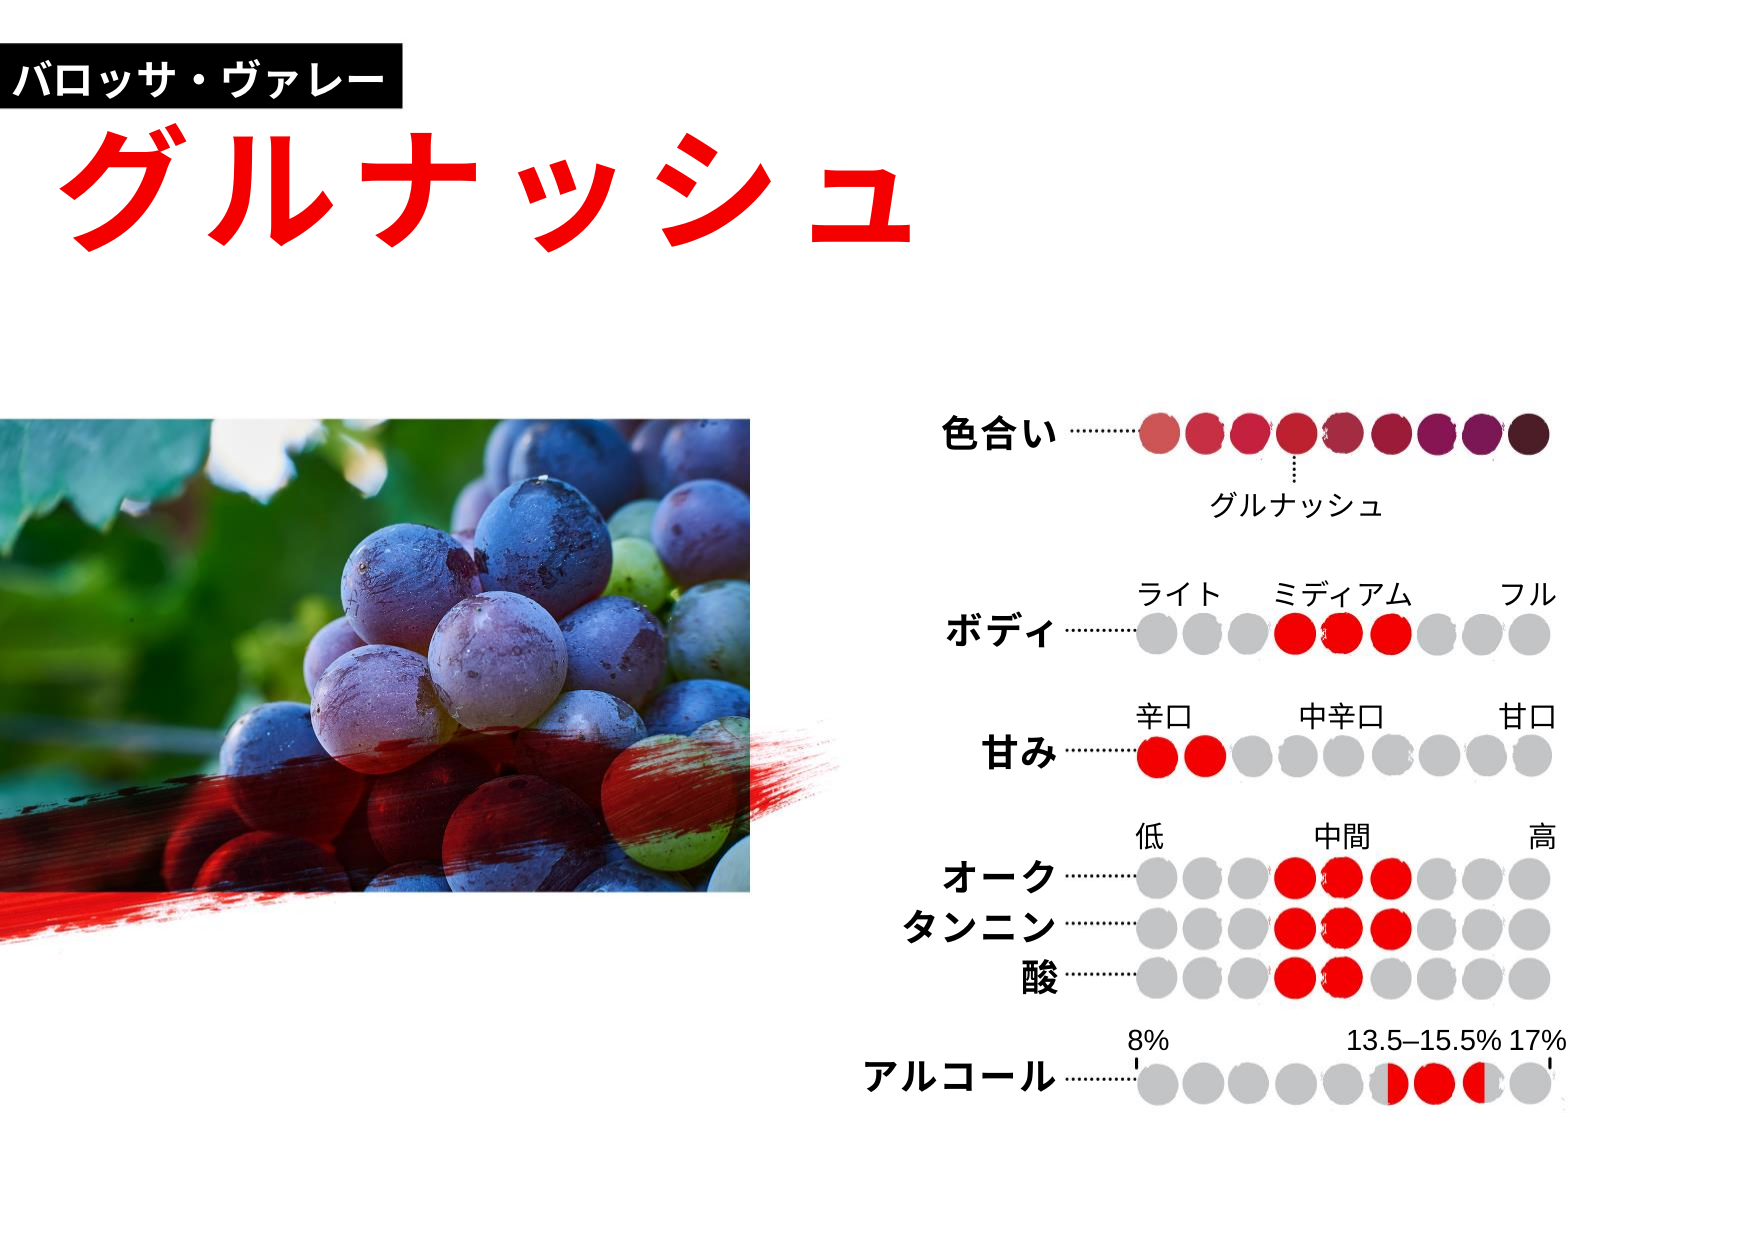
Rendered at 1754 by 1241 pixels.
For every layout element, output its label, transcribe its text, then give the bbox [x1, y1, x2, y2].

text_box ライト [1135, 580, 1235, 610]
text_box 甘口 [1439, 702, 1558, 732]
text_box 酸 [1020, 951, 1059, 1000]
text_box 色合い [941, 407, 1058, 456]
text_box アルコール [861, 1050, 1057, 1099]
text_box 13.5–15.5% [1331, 1025, 1501, 1055]
text_box タンニン [901, 901, 1058, 950]
text_box 甘み [980, 725, 1059, 774]
text_box 高 [1439, 822, 1558, 852]
text_box 低 [1135, 822, 1235, 852]
text_box 8% [1127, 1025, 1227, 1055]
text_box 辛口 [1135, 702, 1235, 732]
text_box 17% [1501, 1025, 1568, 1055]
text_box バロッサ・ヴァレー [11, 50, 400, 109]
text_box 中辛口 [1249, 702, 1435, 732]
text_box フル [1439, 580, 1558, 610]
text_box 中間 [1249, 822, 1435, 852]
text_box ミディアム [1249, 580, 1435, 610]
text_box オーク [941, 850, 1058, 899]
text_box ボディ [893, 603, 1060, 652]
text_box グルナッシュ [54, 122, 958, 267]
text_box グルナッシュ [1194, 480, 1401, 530]
picture [0, 0, 1754, 1241]
